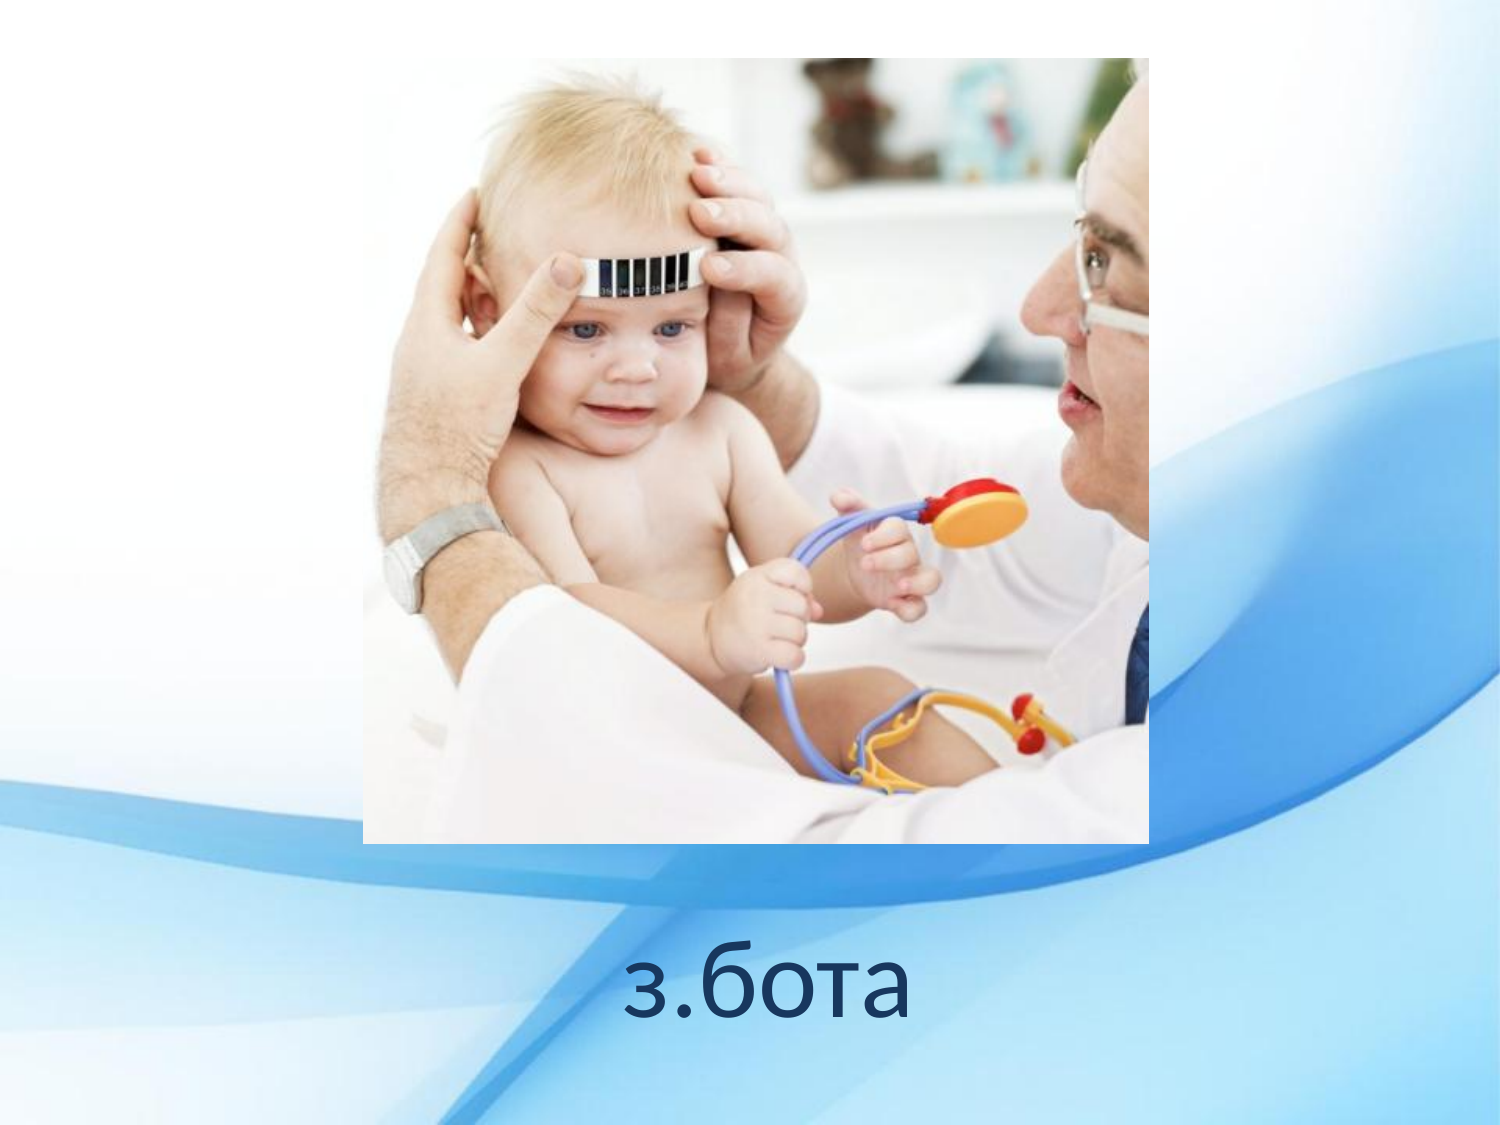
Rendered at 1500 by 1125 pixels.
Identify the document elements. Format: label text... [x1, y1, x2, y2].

picture [0, 0, 1500, 1125]
title з.бота [93, 878, 1444, 1067]
